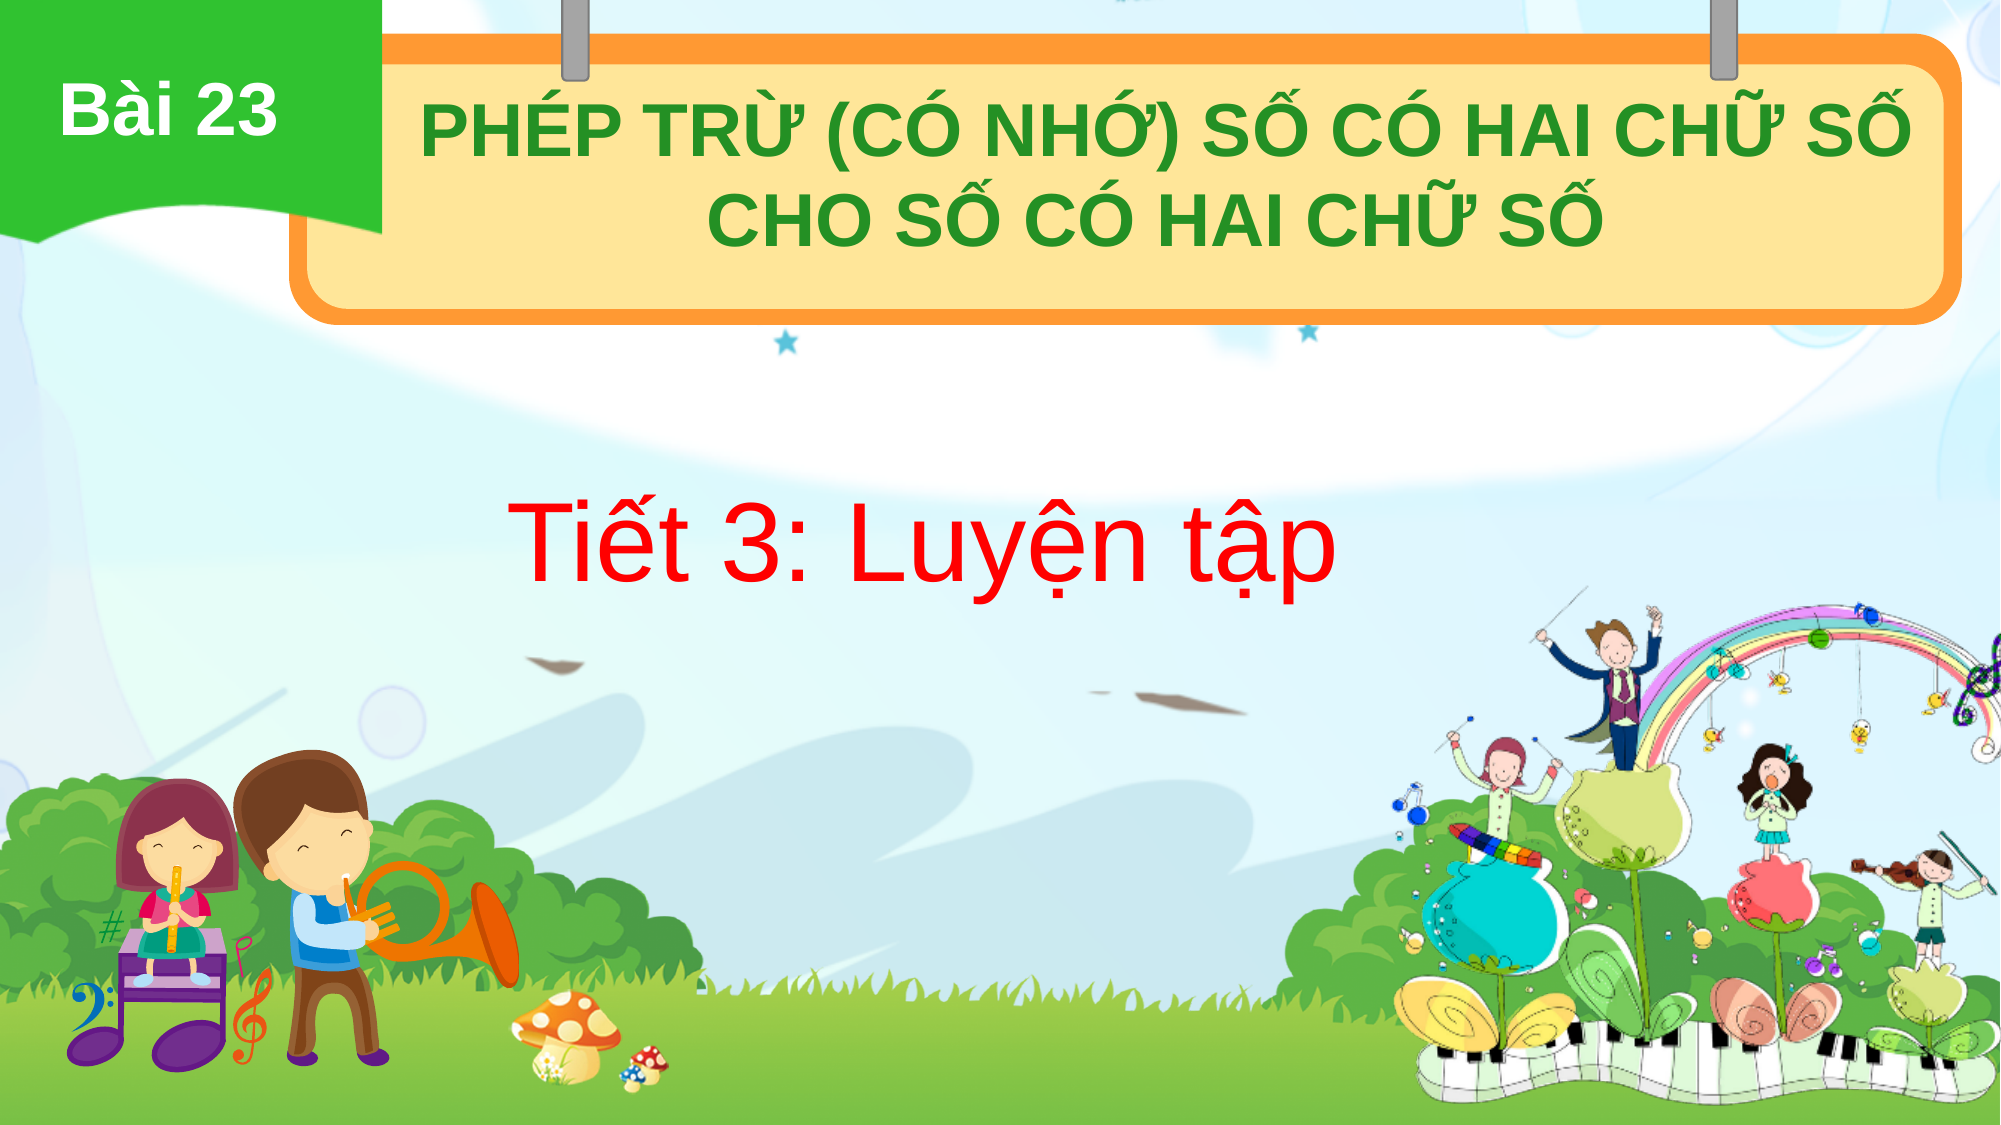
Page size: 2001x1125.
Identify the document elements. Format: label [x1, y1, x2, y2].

text_box [288, 0, 1962, 325]
picture [0, 0, 2001, 1125]
